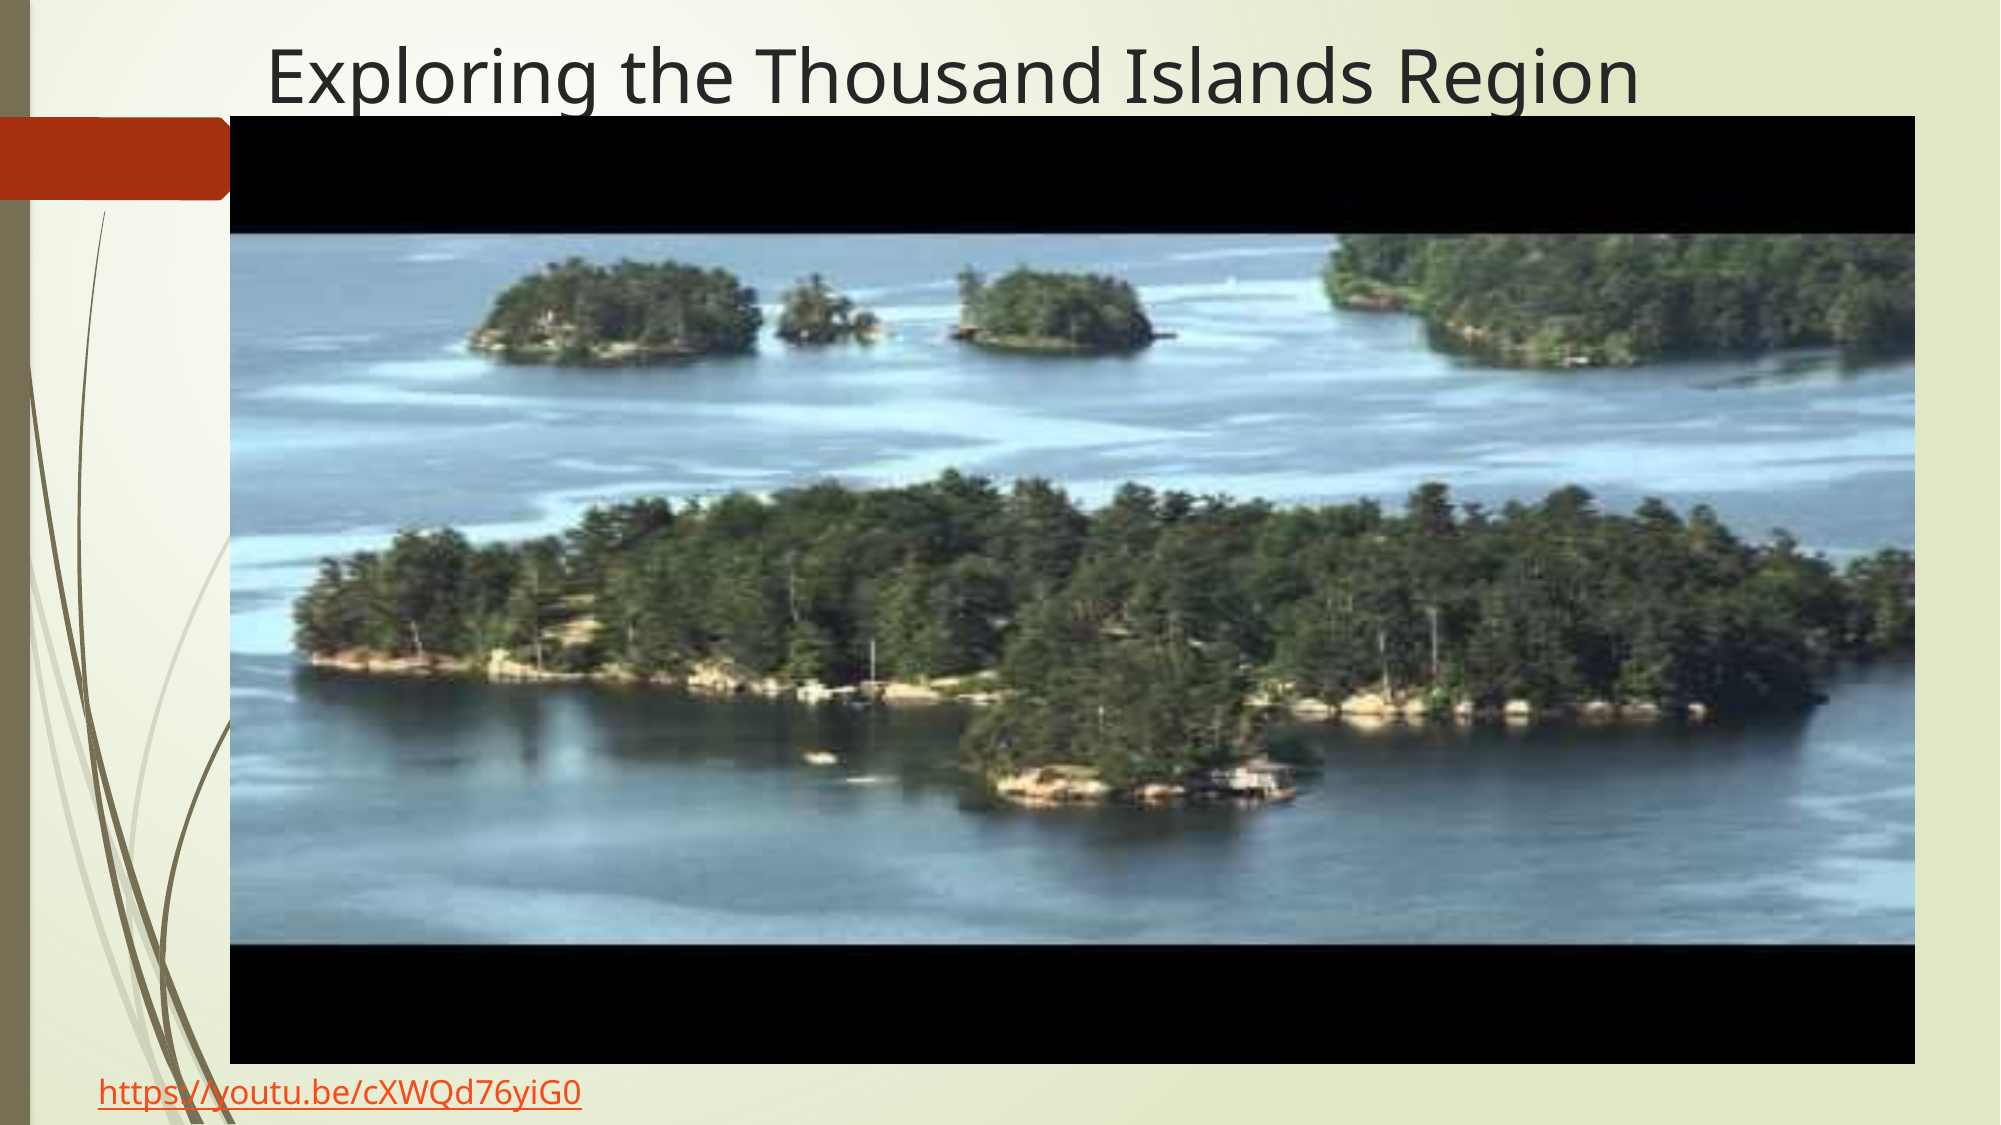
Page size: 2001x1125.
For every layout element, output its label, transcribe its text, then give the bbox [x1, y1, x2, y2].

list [229, 115, 1916, 1065]
text_box https://youtu.be/cXWQd76yiG0 [83, 1064, 598, 1125]
title Exploring the Thousand Islands Region [250, 20, 1713, 115]
